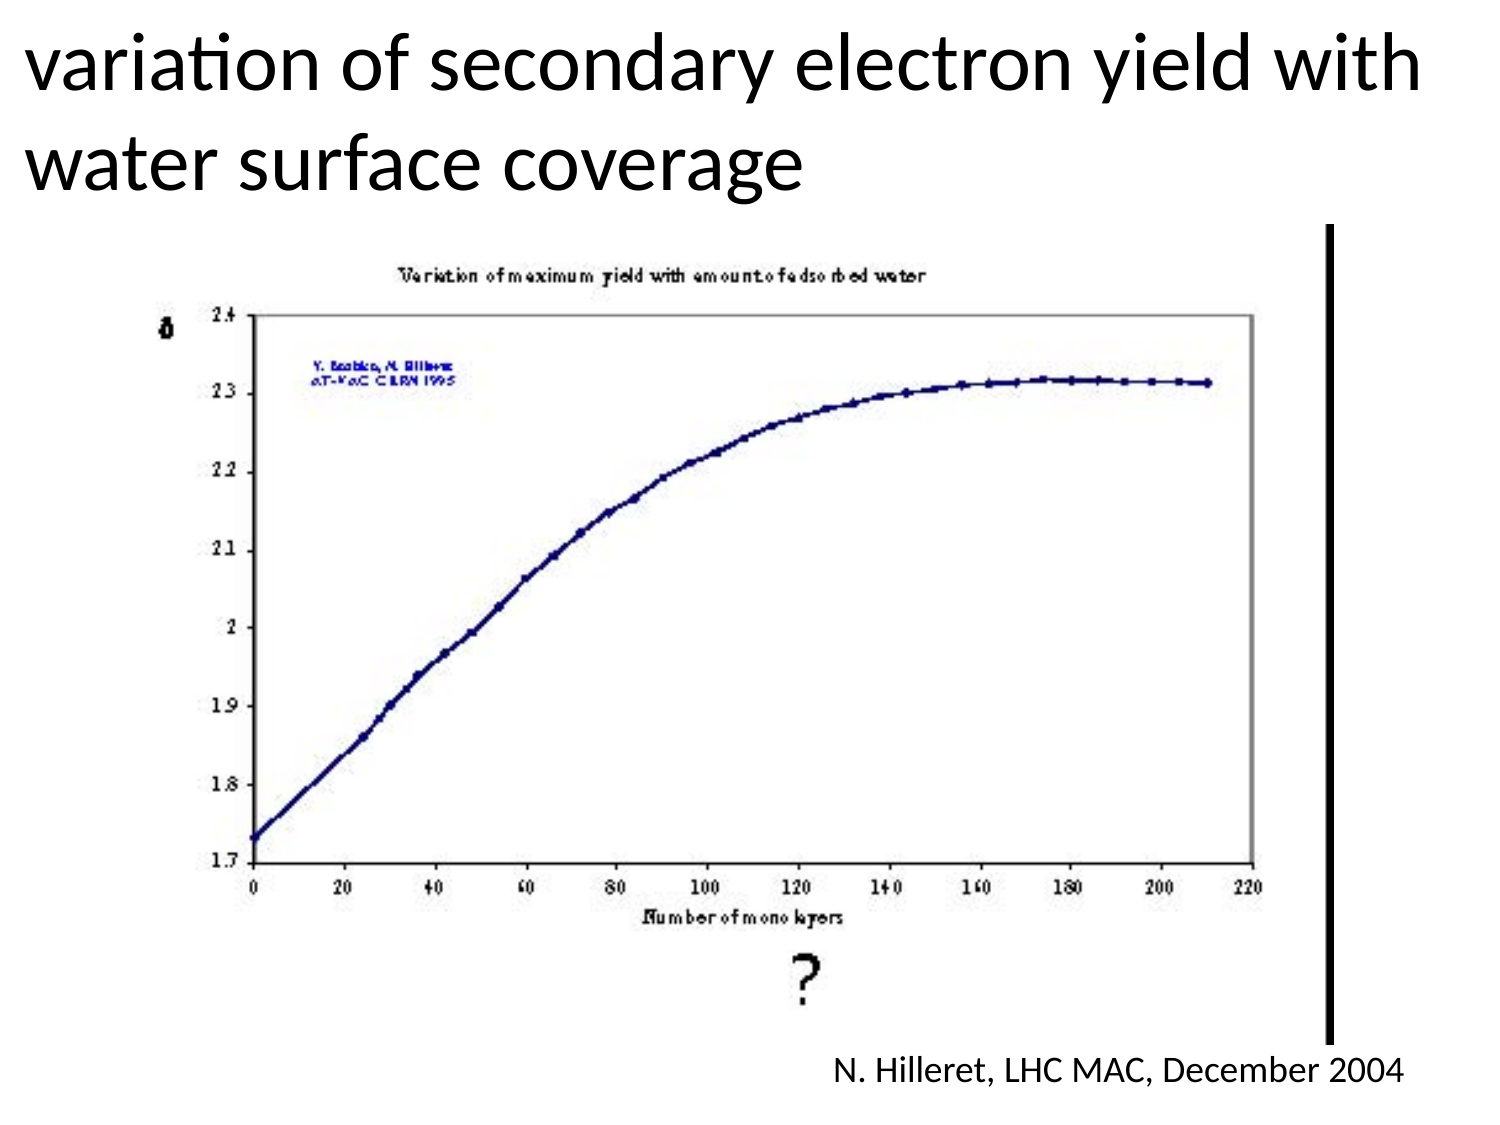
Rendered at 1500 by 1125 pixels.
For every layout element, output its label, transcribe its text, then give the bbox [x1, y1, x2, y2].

text_box N. Hilleret, LHC MAC, December 2004 [818, 1037, 1420, 1098]
text_box variation of secondary electron yield with water surface coverage [9, 0, 1500, 215]
picture [137, 224, 1334, 1045]
